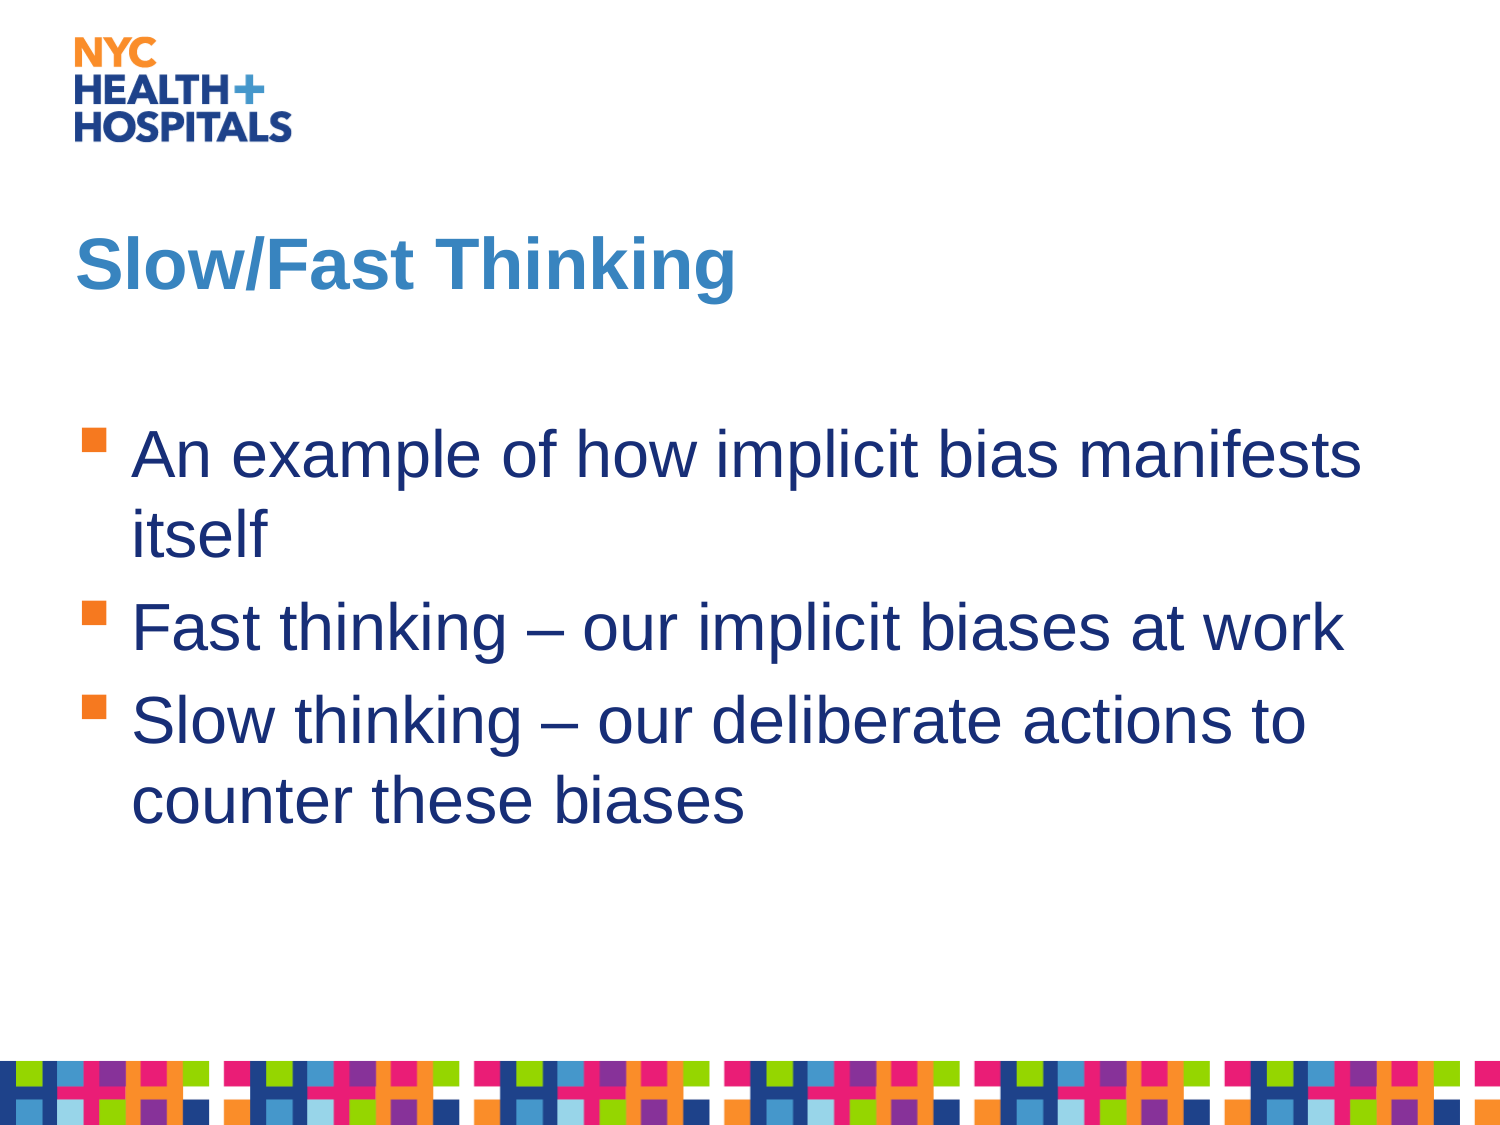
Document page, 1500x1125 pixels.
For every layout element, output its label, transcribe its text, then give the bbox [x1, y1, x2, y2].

list An example of how implicit bias manifests itself Fast thinking – our implicit biases at work Slow thinking – our deliberate actions to counter these biases [75, 410, 1425, 988]
picture [0, 0, 1500, 1125]
title Slow/Fast Thinking [75, 166, 1425, 355]
